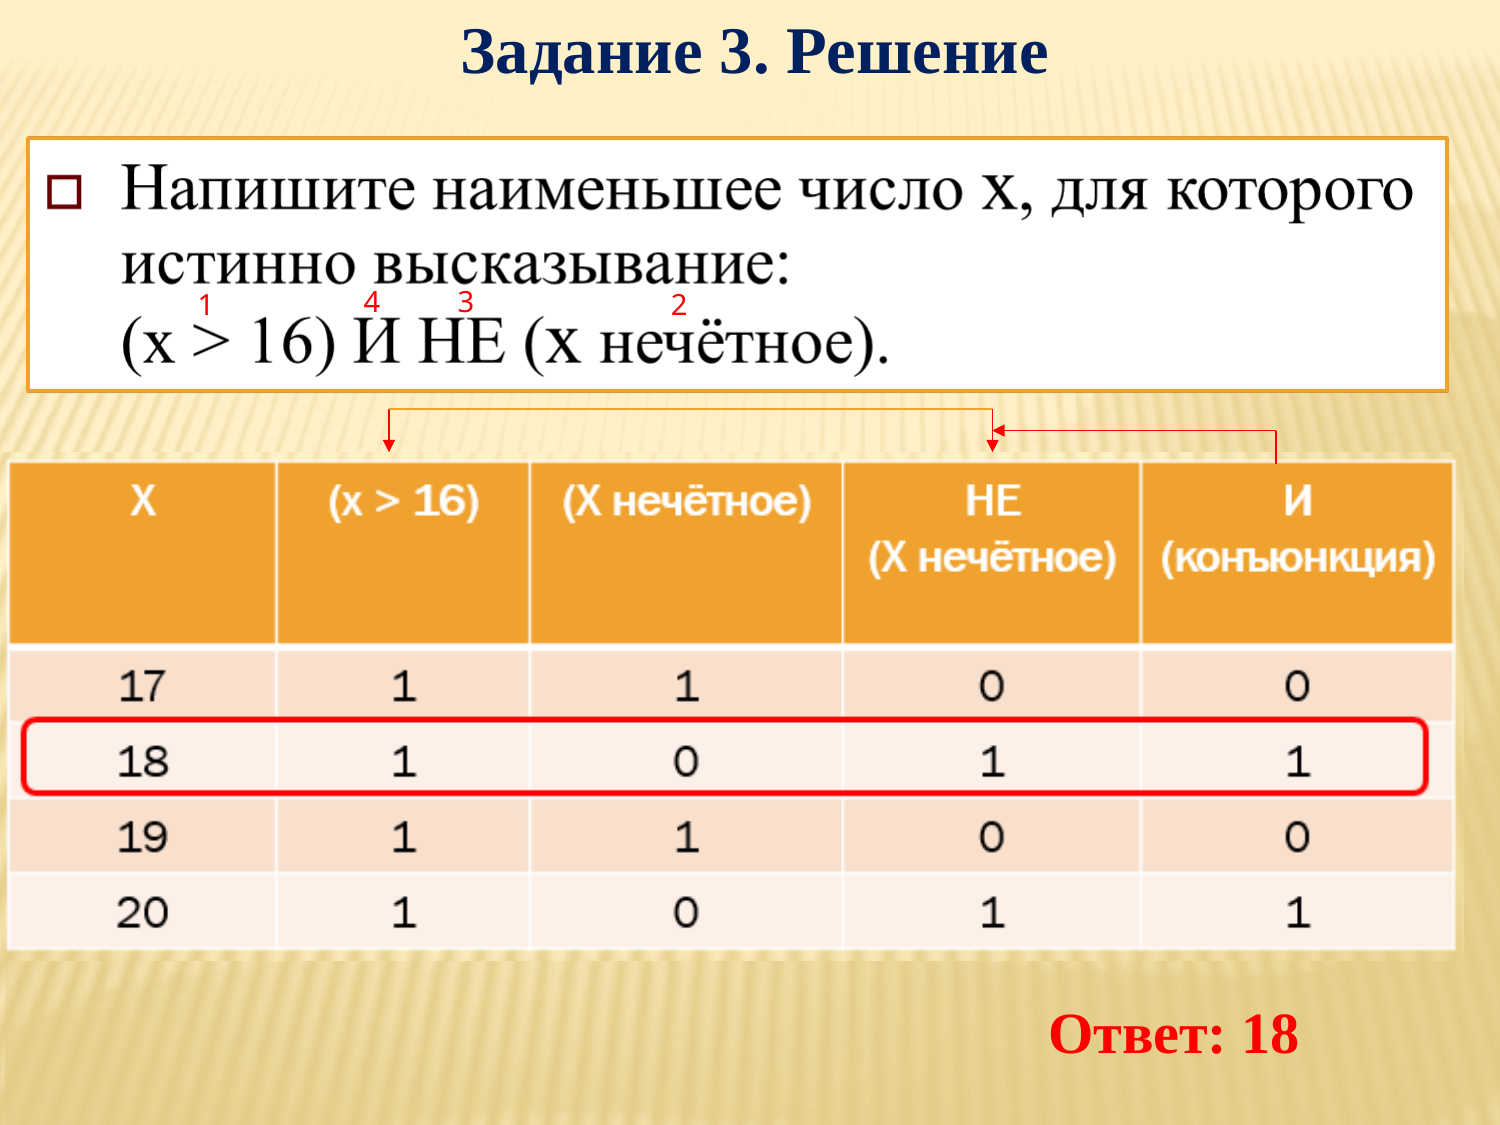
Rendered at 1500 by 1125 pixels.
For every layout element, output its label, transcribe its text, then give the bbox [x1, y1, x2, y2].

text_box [17, 113, 1473, 419]
text_box Задание 3. Решение [445, 0, 1065, 95]
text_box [1465, 414, 1470, 425]
text_box Ответ: 18 [1033, 987, 1325, 1073]
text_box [0, 408, 1465, 961]
